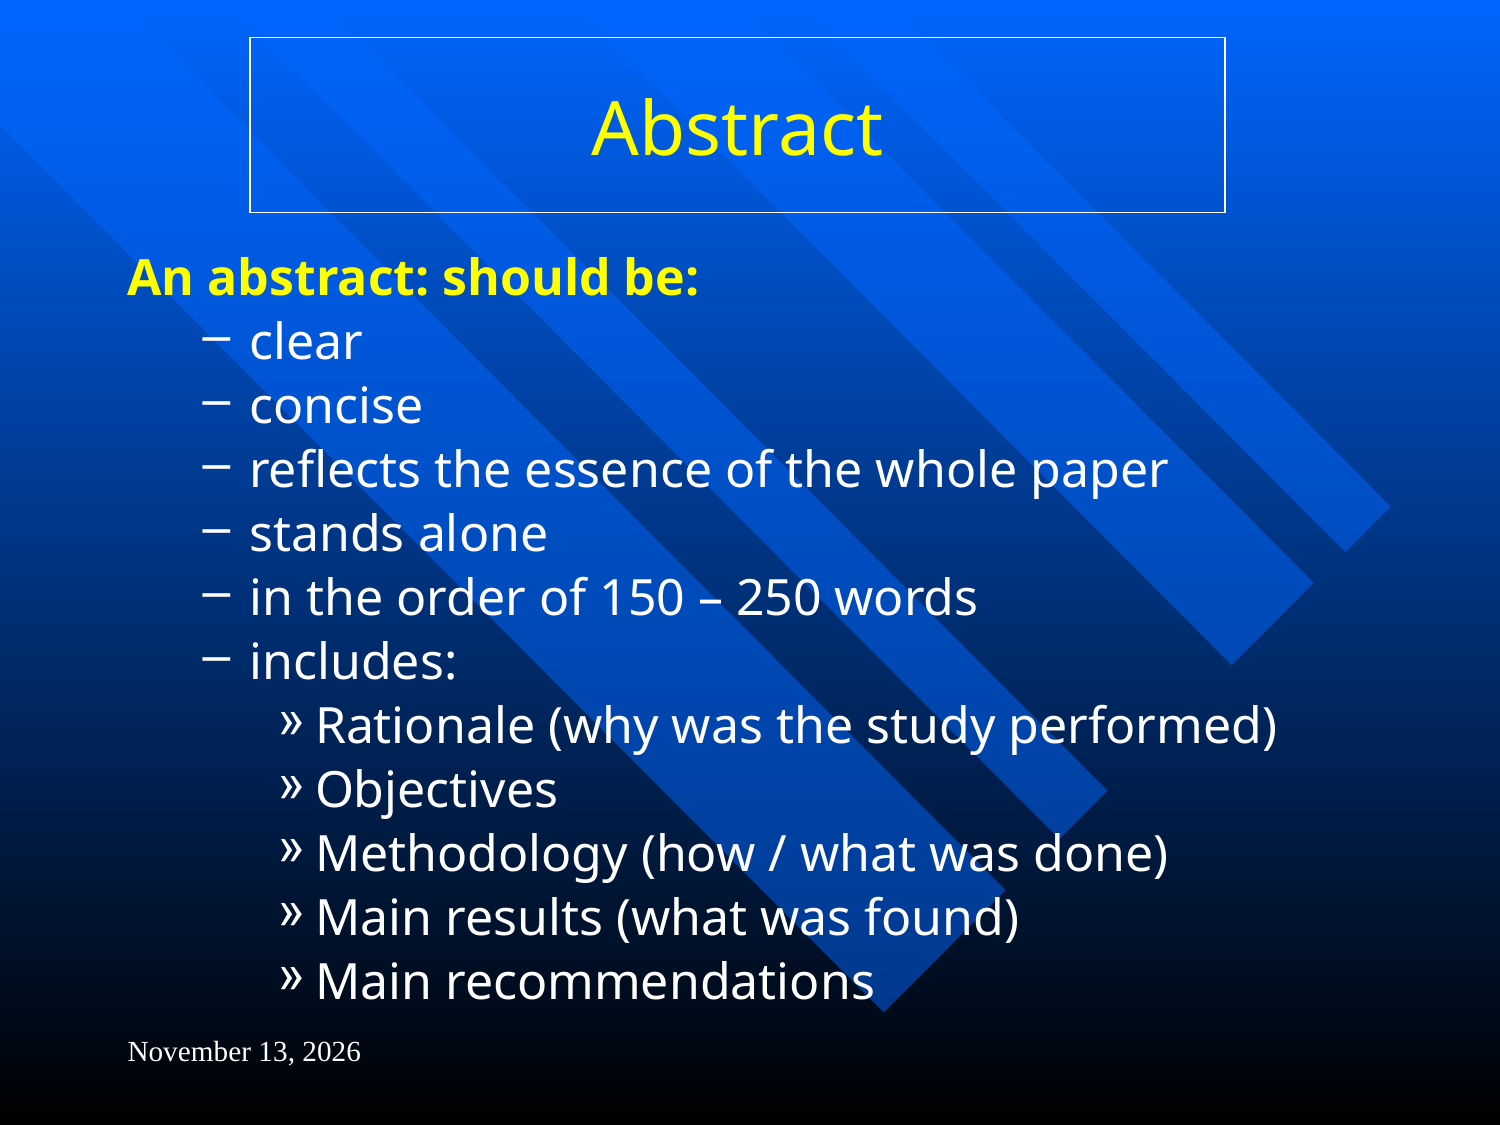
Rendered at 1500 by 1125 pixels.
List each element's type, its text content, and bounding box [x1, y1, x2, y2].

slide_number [111, 1024, 426, 1101]
title Abstract [249, 37, 1226, 174]
list An abstract: should be: clear concise reflects the essence of the whole paper stands alone in the order of 150 – 250 words includes: Rationale (why was the study performed) Objectives Methodology (how / what was done) Main results (what was found) Main recommendations [111, 174, 1388, 1051]
